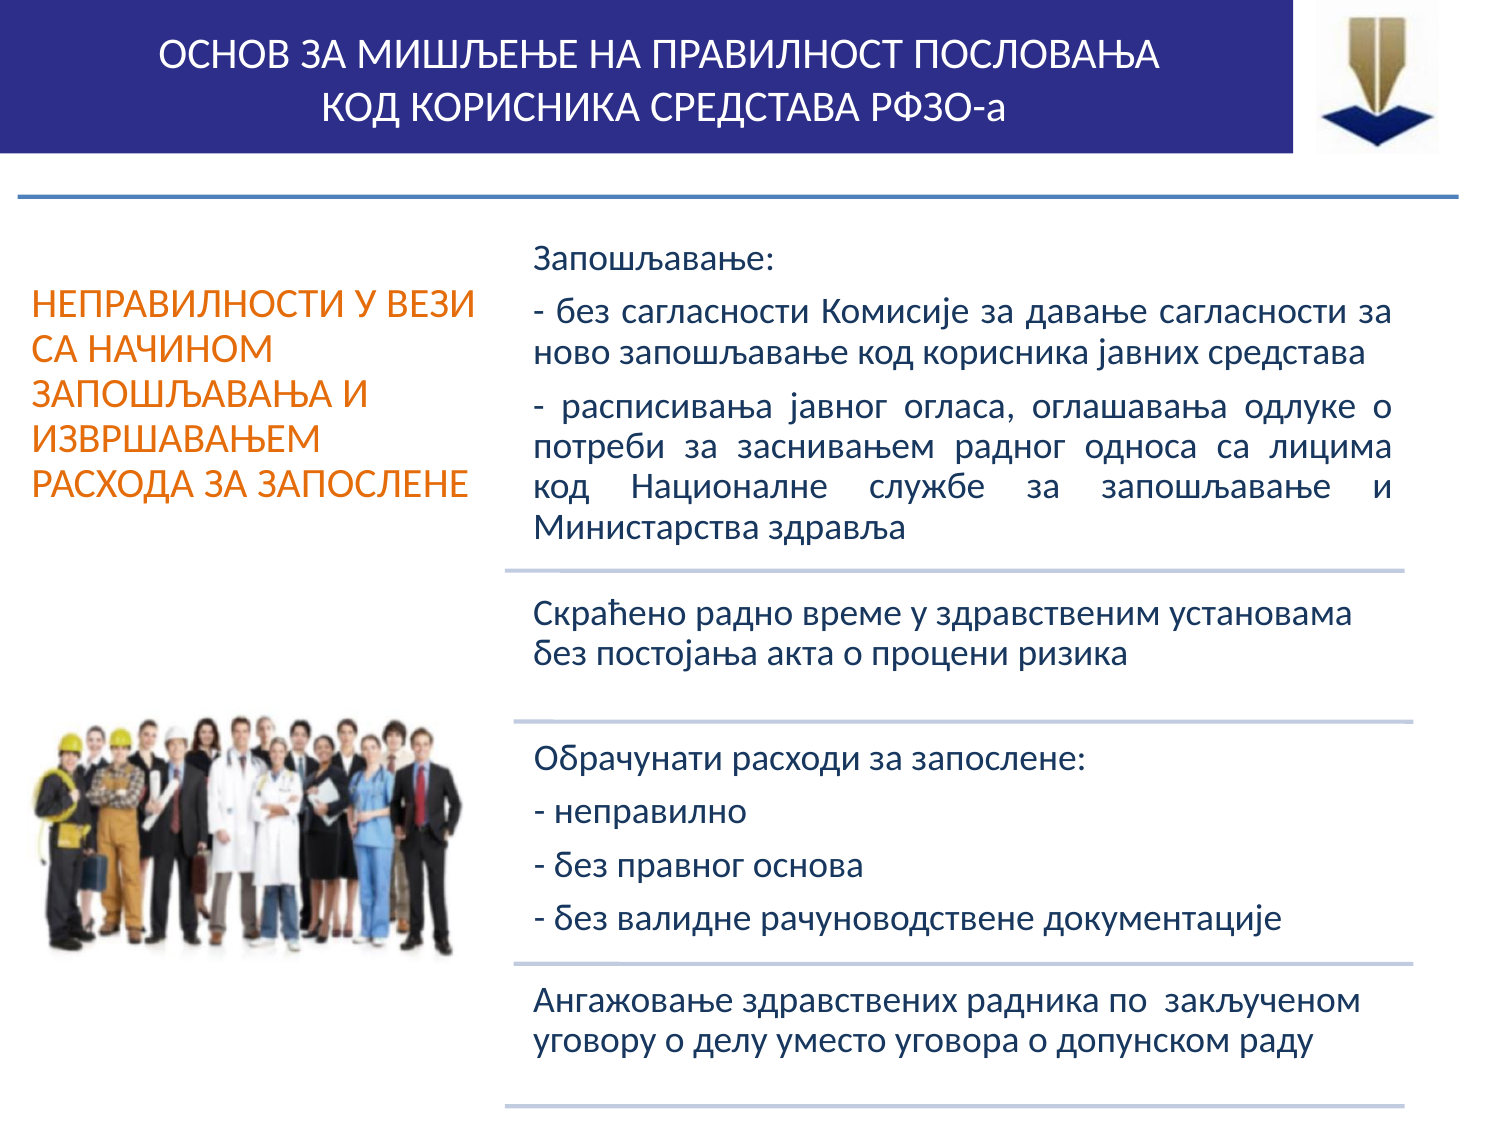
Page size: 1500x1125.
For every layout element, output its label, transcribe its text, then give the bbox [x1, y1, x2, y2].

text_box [17, 195, 1459, 1125]
text_box ОСНОВ ЗА МИШЉЕЊЕ НА ПРАВИЛНОСТ ПОСЛОВАЊА КОД КОРИСНИКА СРЕДСТАВА РФЗО-а [0, 19, 1329, 138]
picture [1316, 0, 1439, 154]
picture [0, 680, 497, 977]
